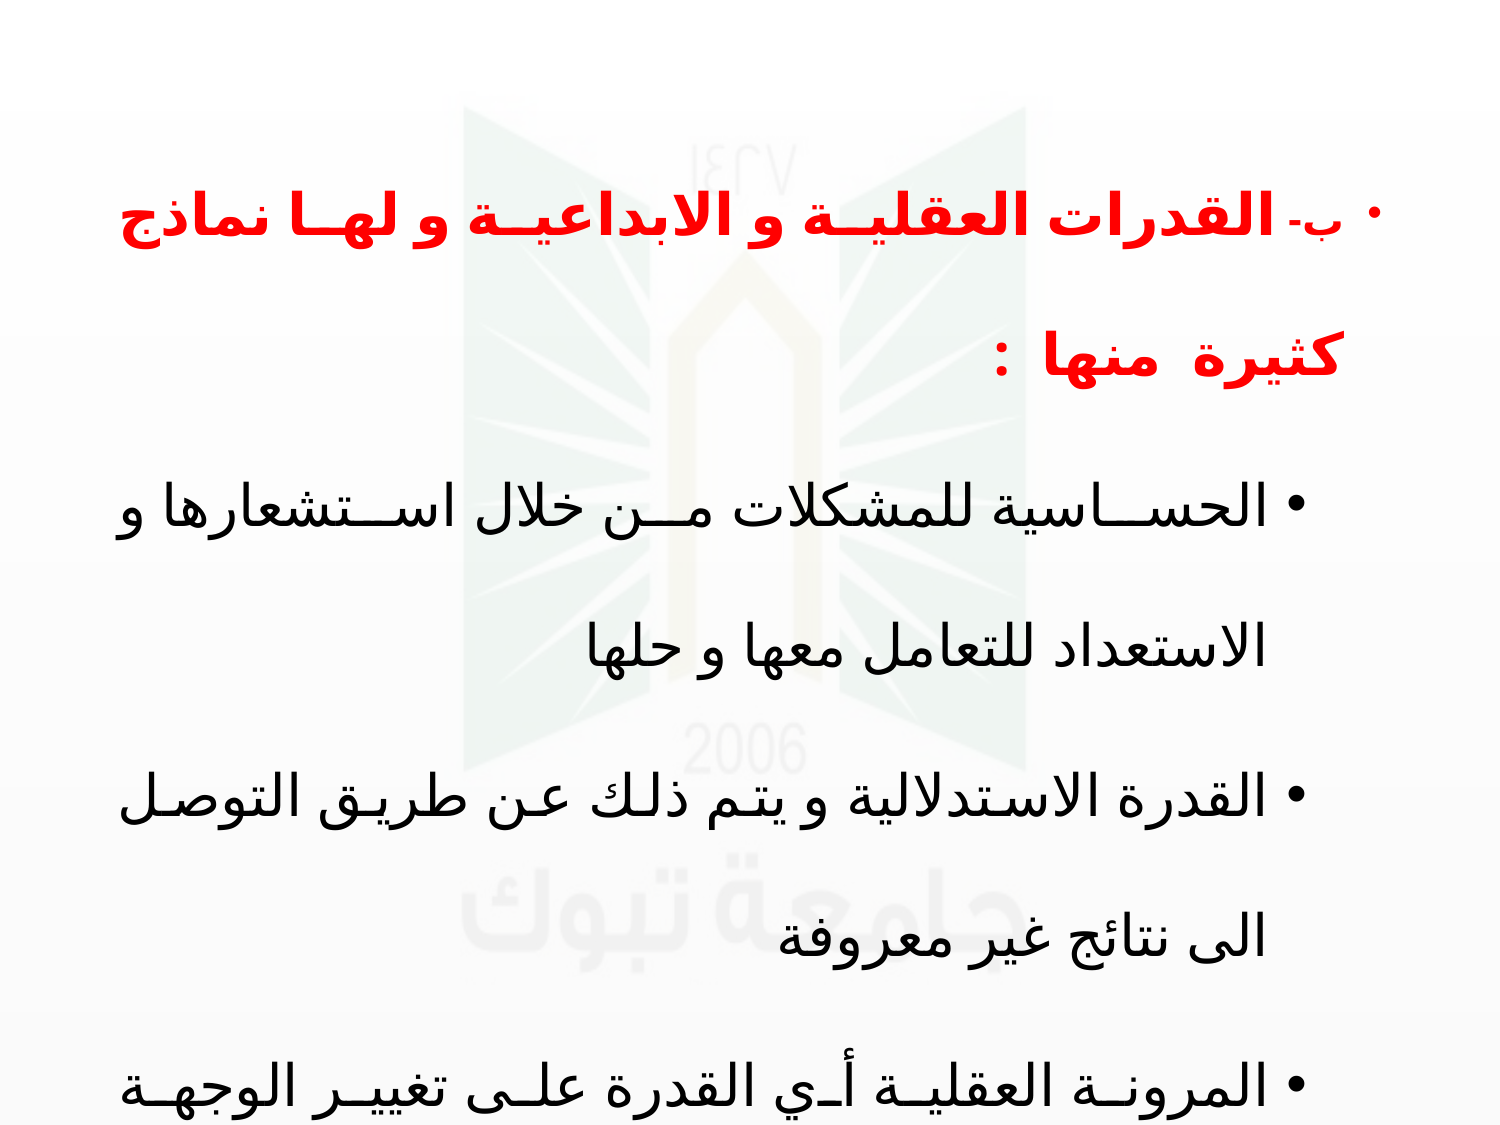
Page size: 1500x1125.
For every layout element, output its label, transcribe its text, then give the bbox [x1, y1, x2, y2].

list ب- القدرات العقلية و الابداعية و لها نماذج كثيرة منها : الحساسية للمشكلات من خلال استشعارها و الاستعداد للتعامل معها و حلها القدرة الاستدلالية و يتم ذلك عن طريق التوصل الى نتائج غير معروفة المرونة العقلية أي القدرة على تغيير الوجهة الذهنية [103, 99, 1397, 1014]
